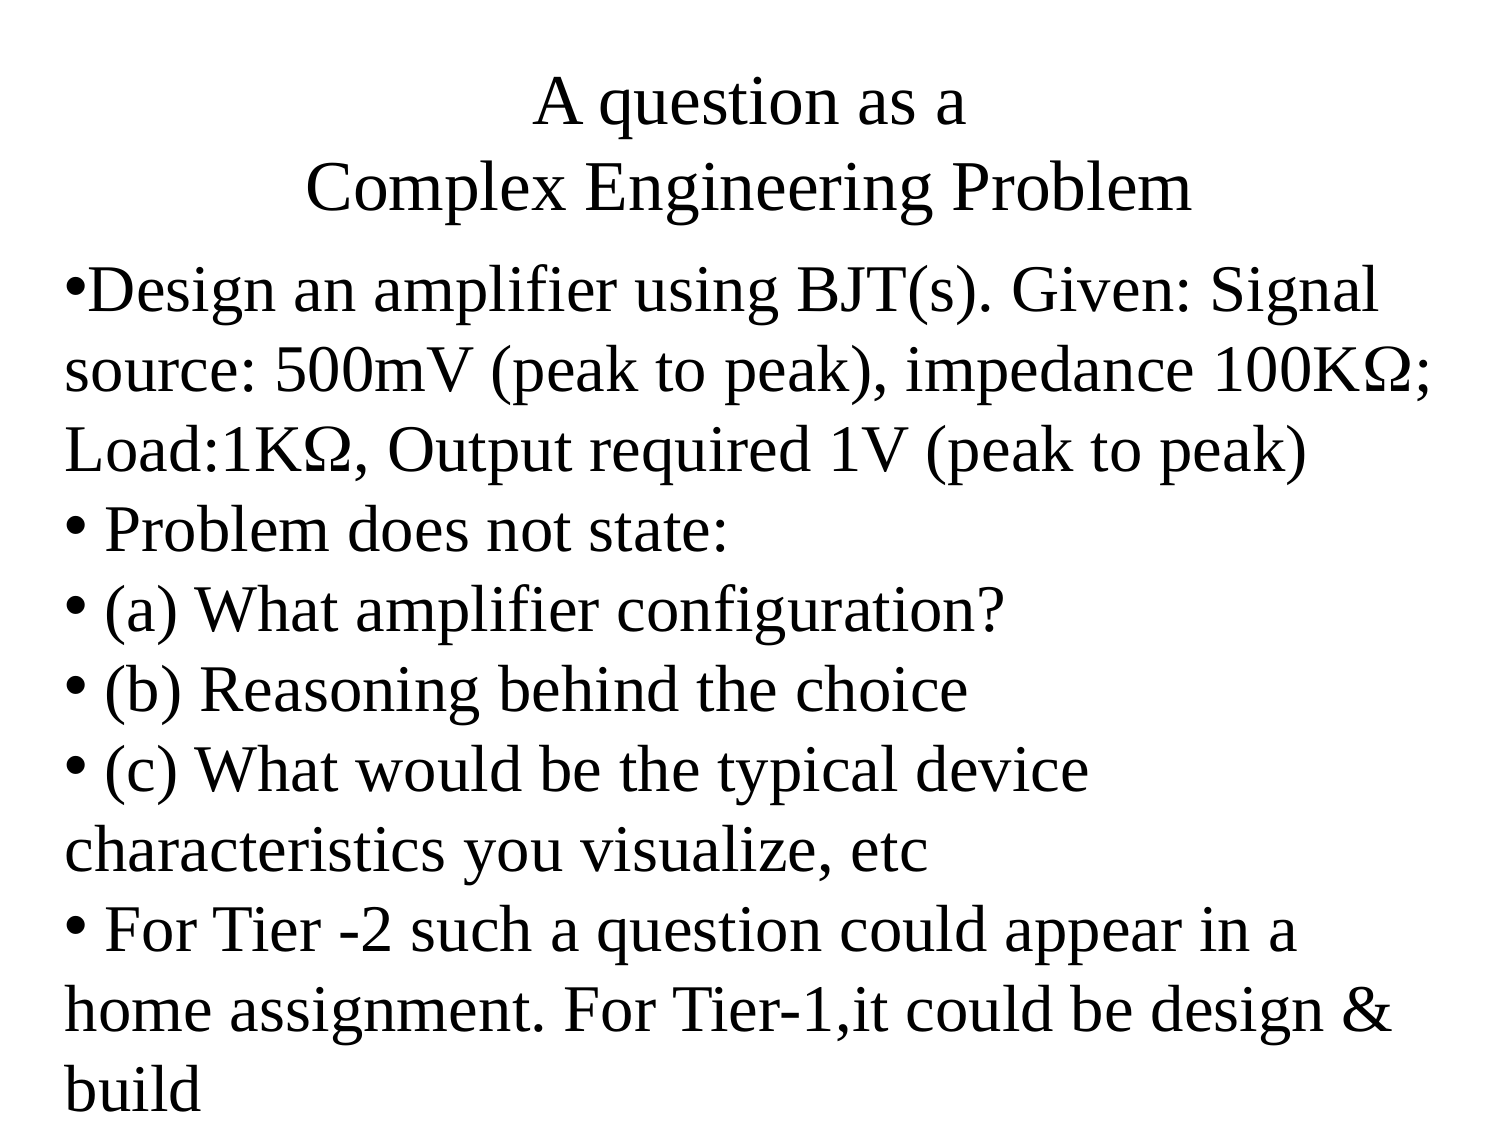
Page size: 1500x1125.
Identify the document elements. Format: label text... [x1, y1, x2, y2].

text_box Design an amplifier using BJT(s). Given: Signal source: 500mV (peak to peak), impedance 100K; Load:1K, Output required 1V (peak to peak) Problem does not state: (a) What amplifier configuration? (b) Reasoning behind the choice (c) What would be the typical device characteristics you visualize, etc For Tier -2 such a question could appear in a home assignment. For Tier-1,it could be design & build [49, 237, 1463, 1125]
title A question as a Complex Engineering Problem [75, 45, 1425, 233]
